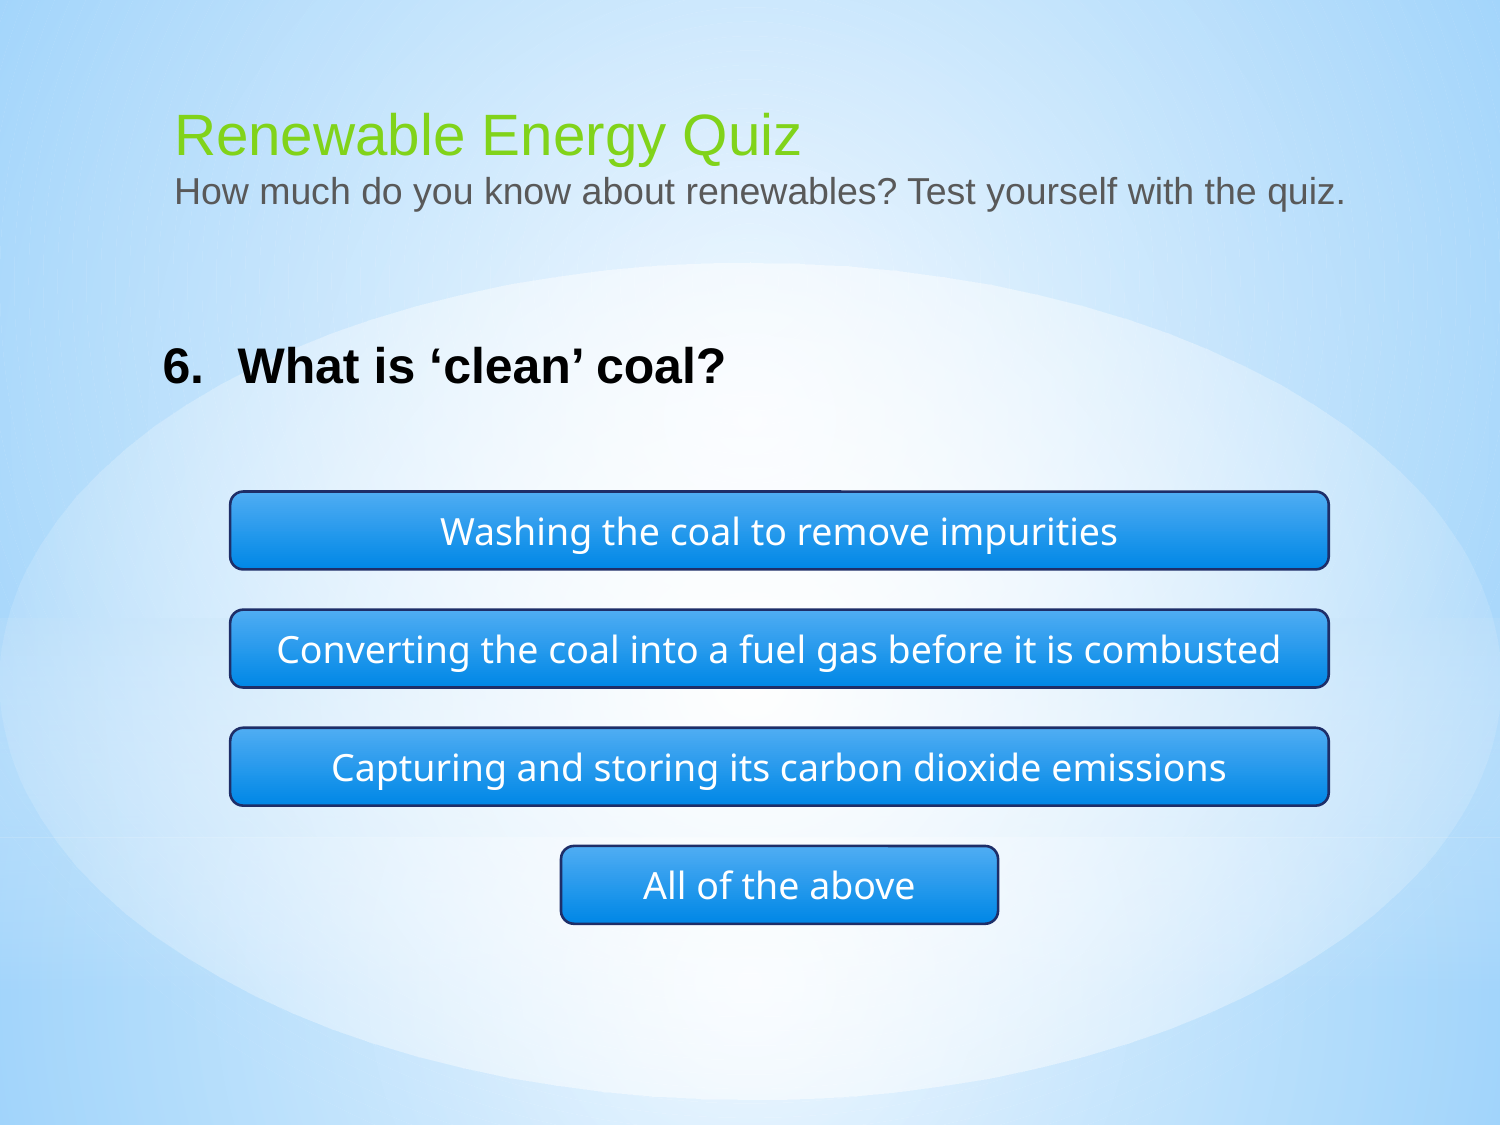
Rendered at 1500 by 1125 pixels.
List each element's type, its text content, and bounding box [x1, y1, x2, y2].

text_box Capturing and storing its carbon dioxide emissions [228, 726, 1331, 807]
text_box Converting the coal into a fuel gas before it is combusted [228, 608, 1331, 689]
text_box Washing the coal to remove impurities [228, 490, 1331, 571]
text_box What is ‘clean’ coal? [147, 326, 1388, 401]
text_box All of the above [559, 844, 1000, 926]
text_box Renewable Energy Quiz How much do you know about renewables? Test yourself with the quiz. [159, 90, 1483, 220]
